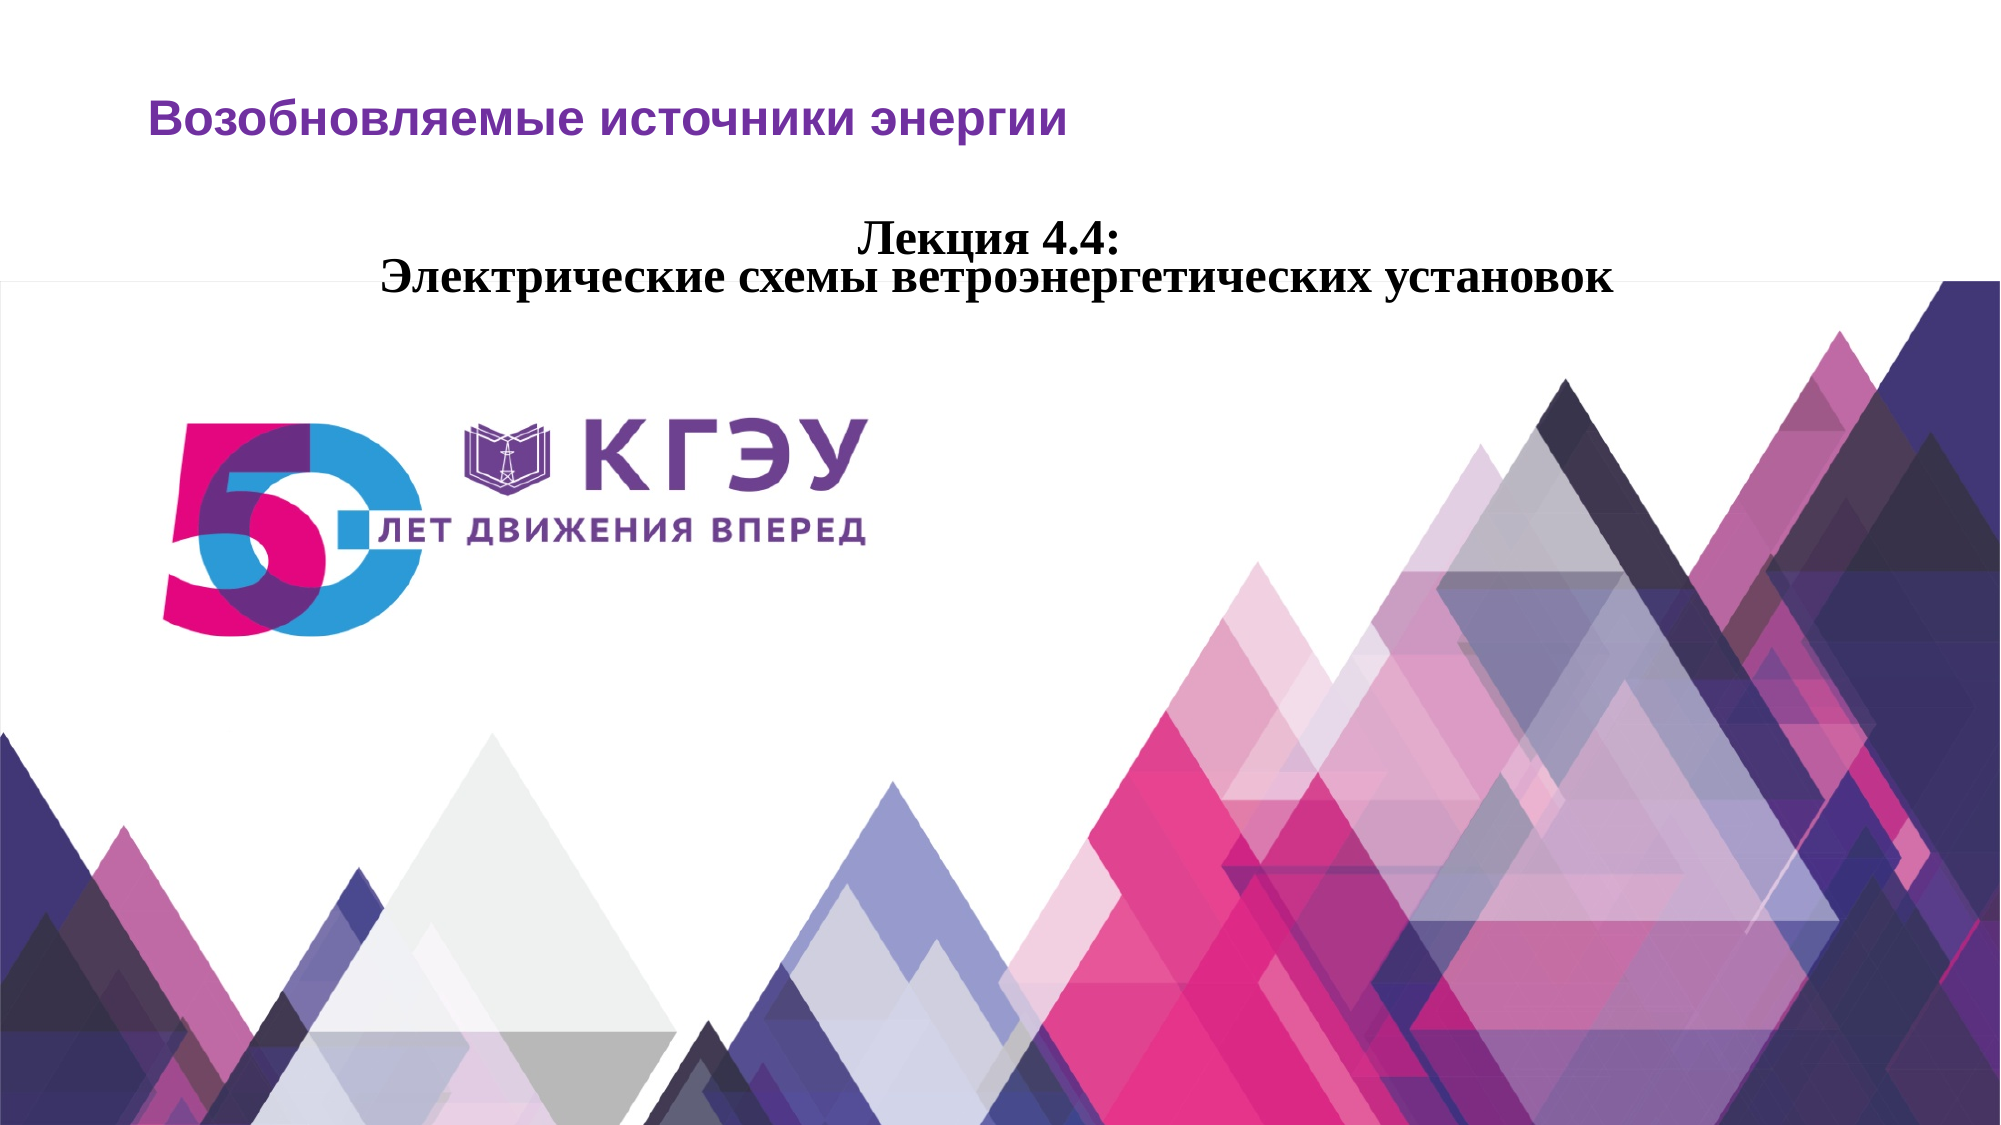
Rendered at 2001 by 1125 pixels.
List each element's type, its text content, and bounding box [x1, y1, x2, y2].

picture [0, 280, 2000, 1125]
text_box Возобновляемые источники энергии Лекция 4.4: Электрические схемы ветроэнергетических установок [76, 77, 1917, 278]
